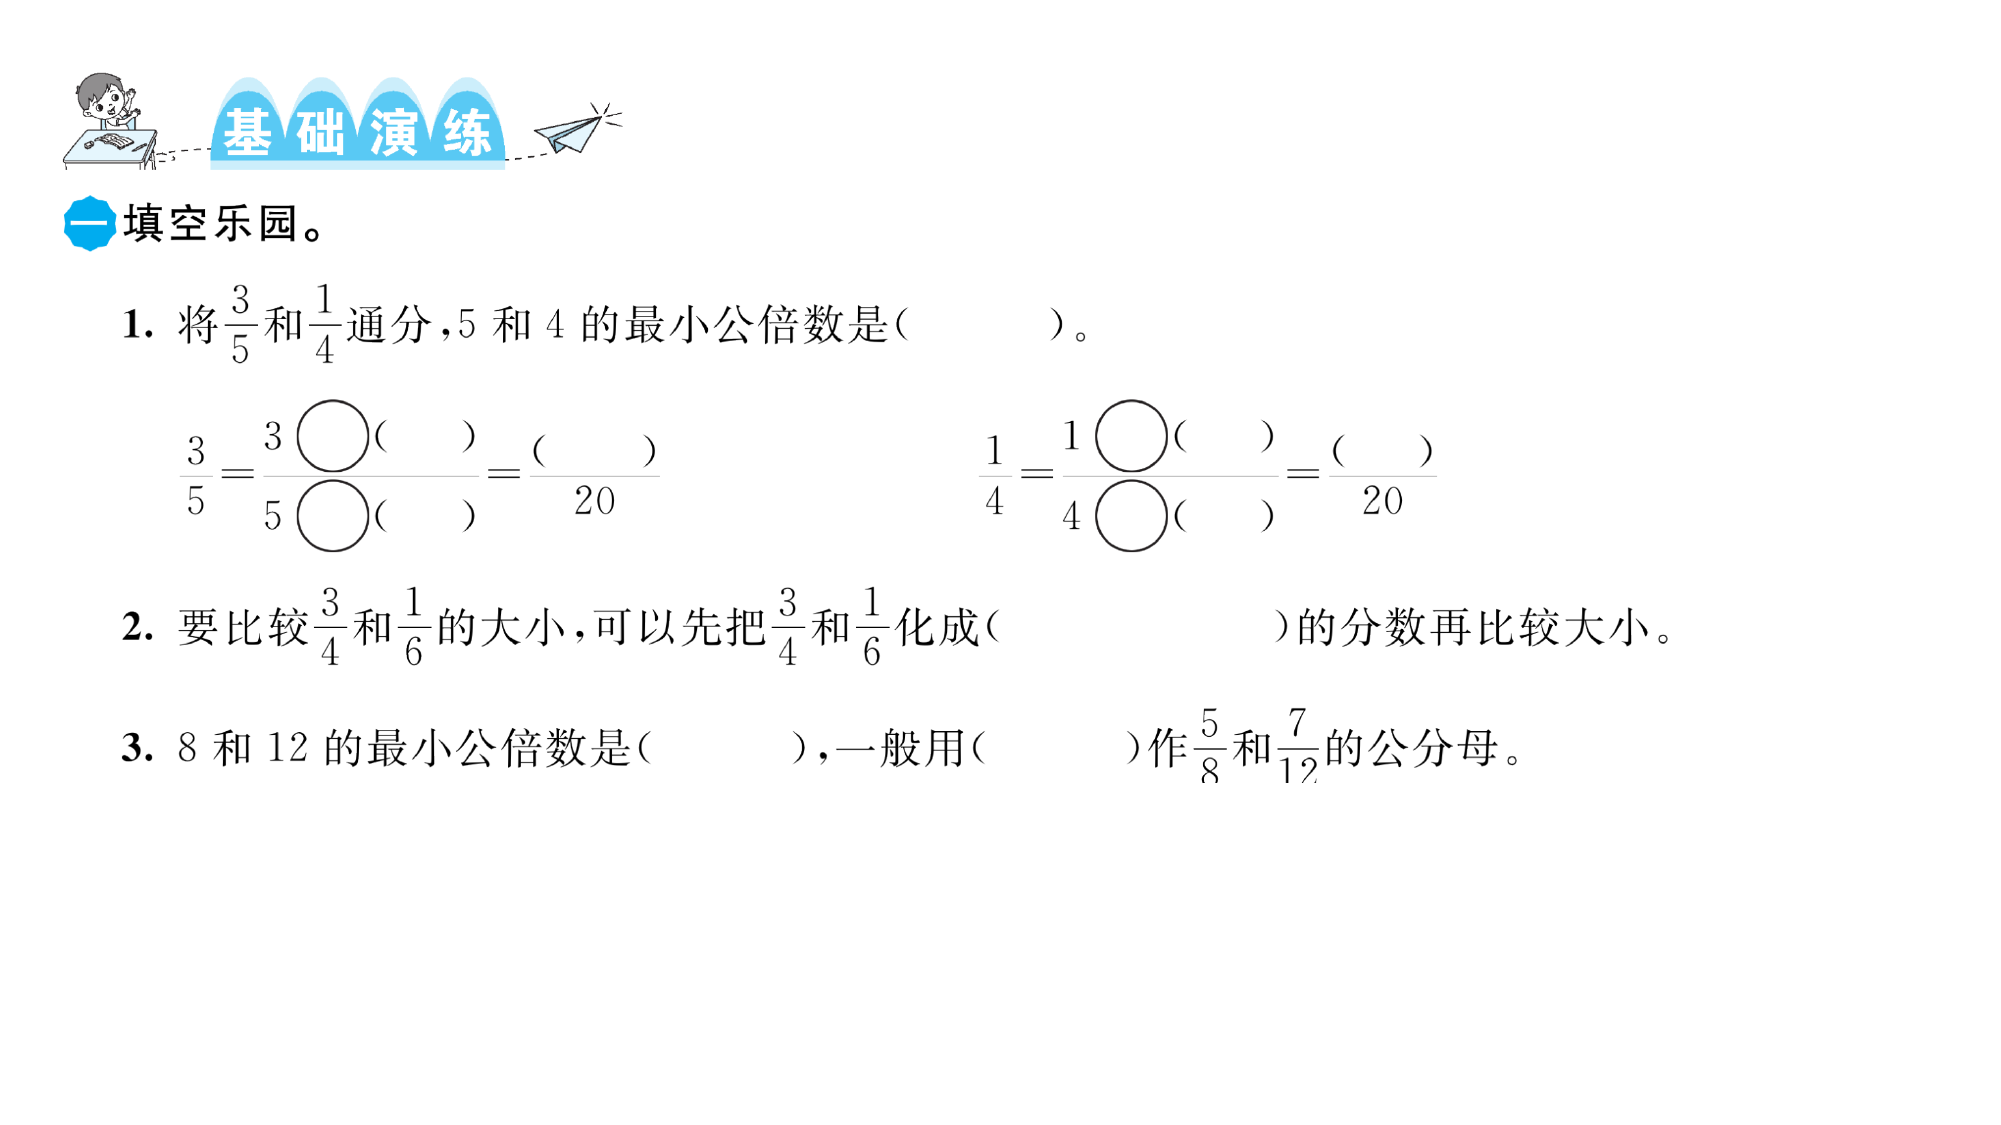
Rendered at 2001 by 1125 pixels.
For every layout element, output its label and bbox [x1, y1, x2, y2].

picture [58, 58, 1949, 783]
